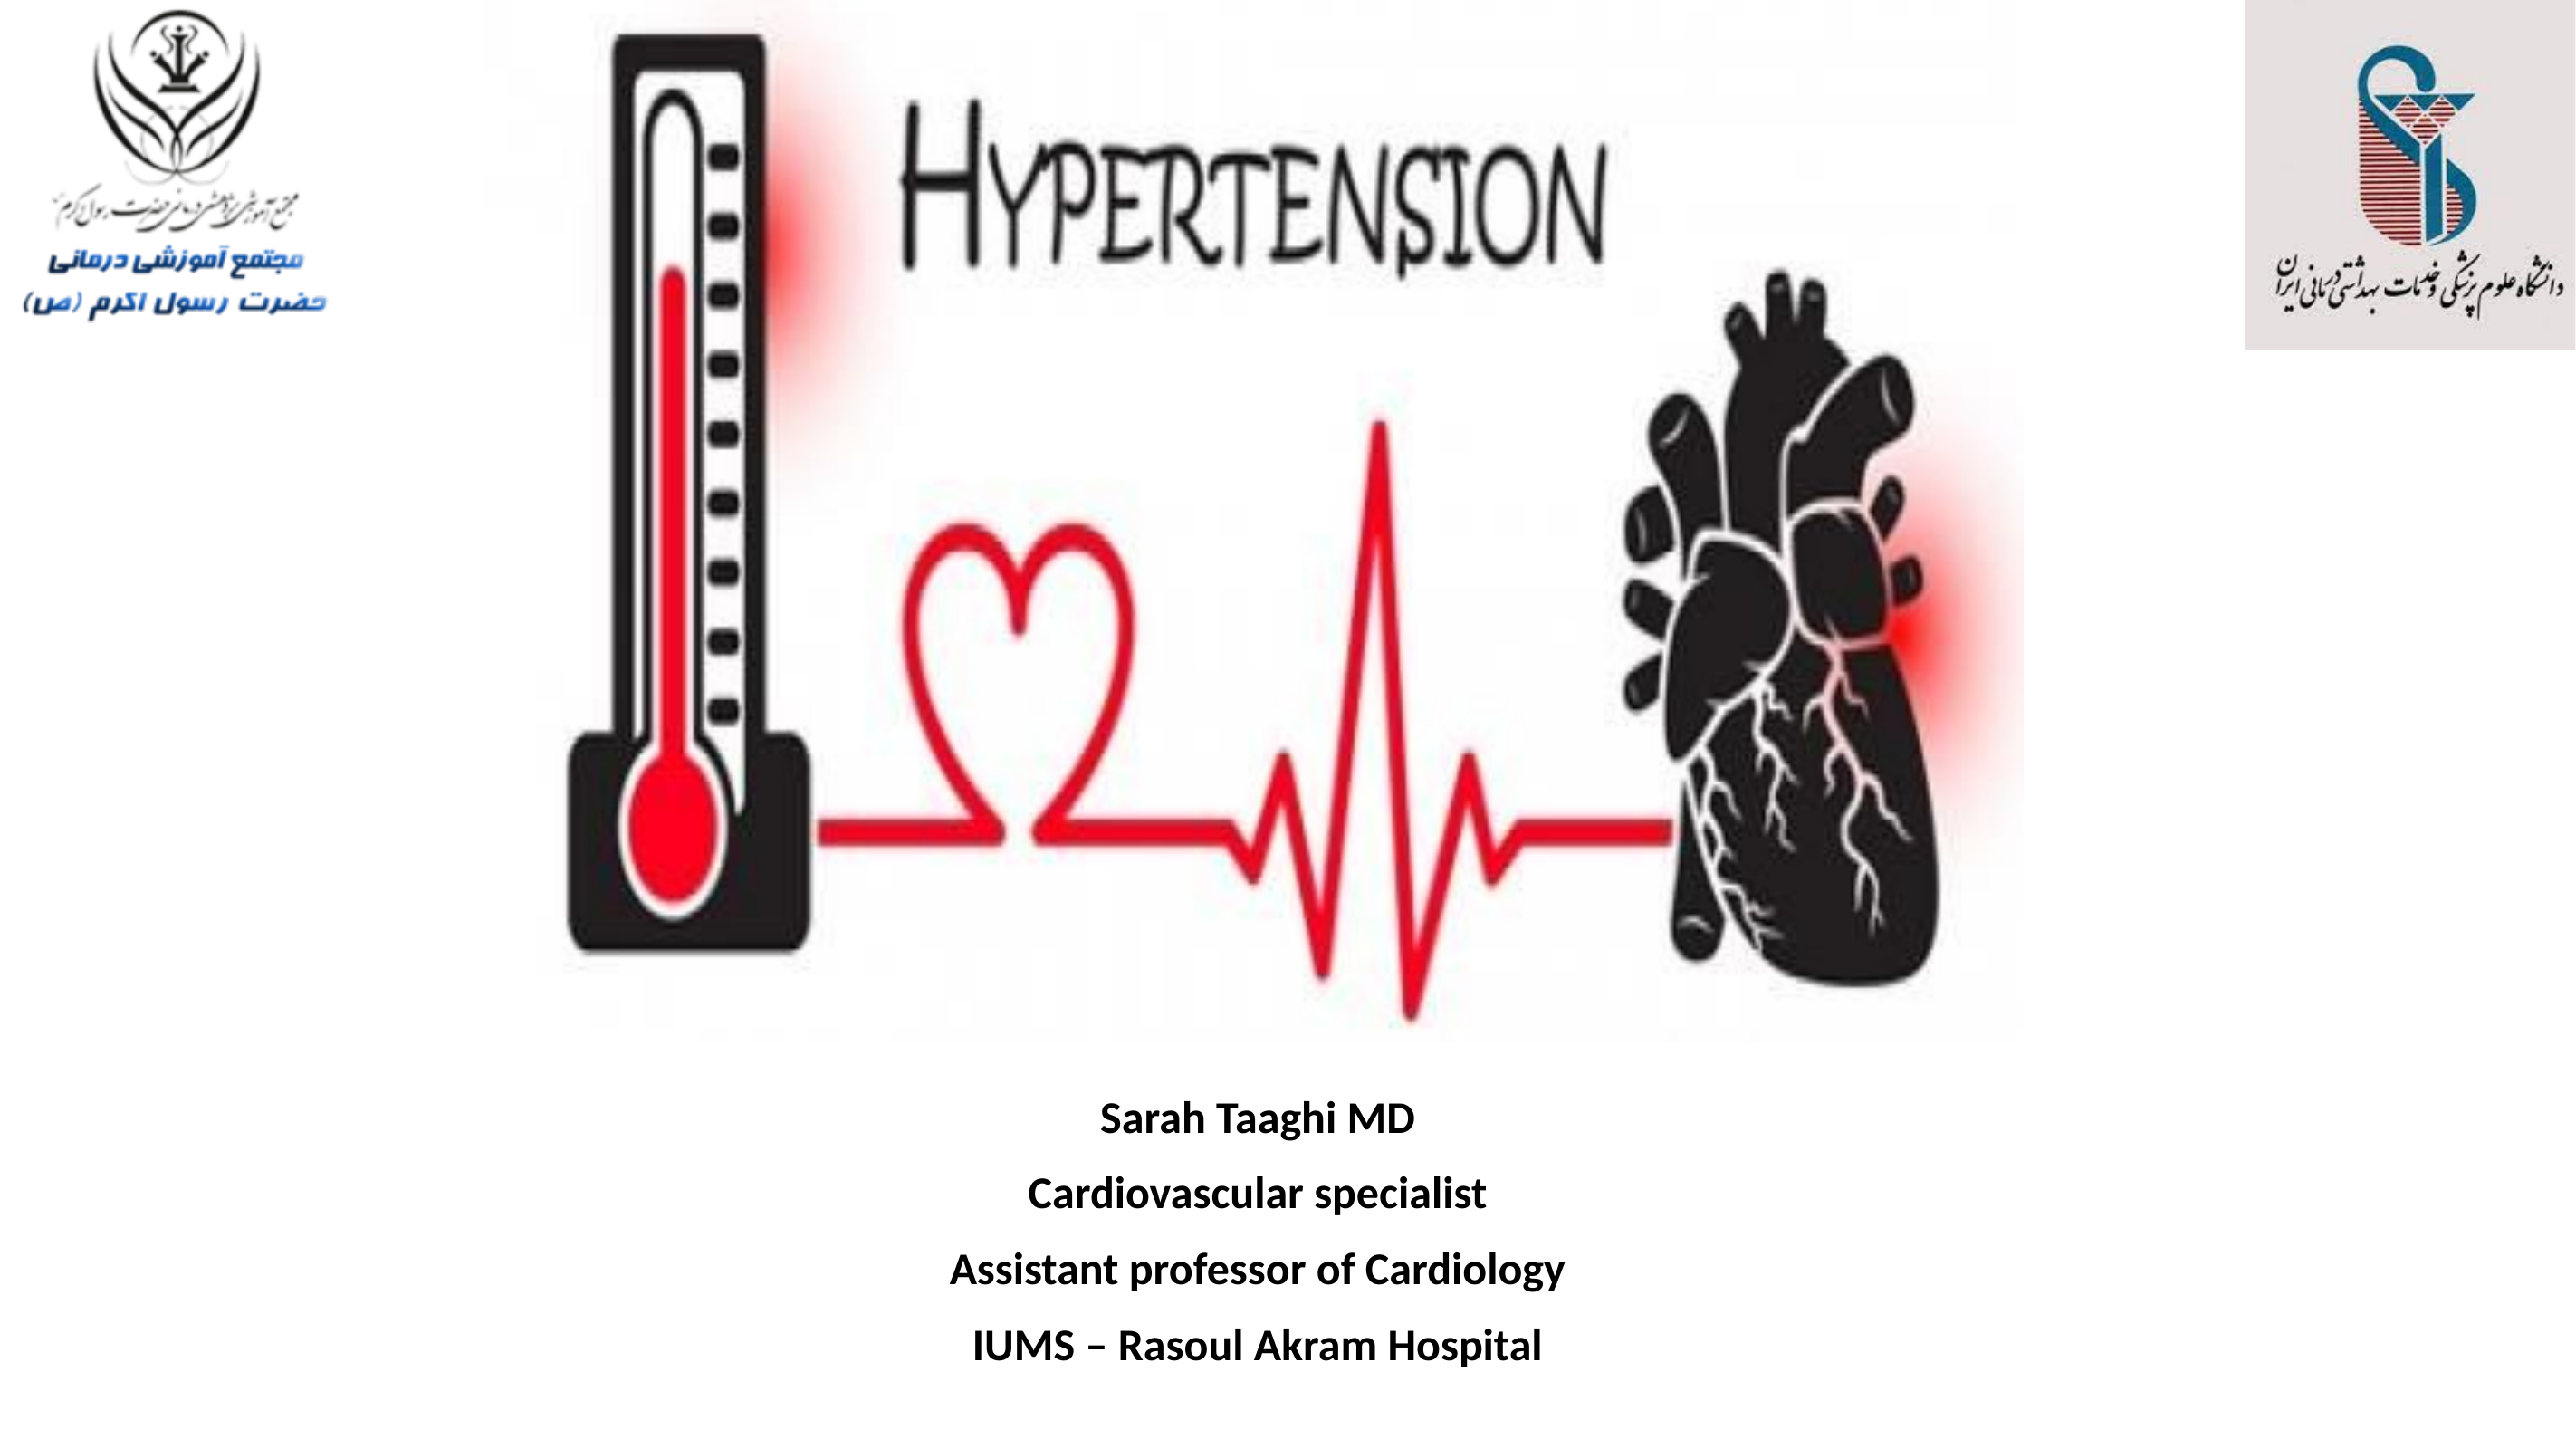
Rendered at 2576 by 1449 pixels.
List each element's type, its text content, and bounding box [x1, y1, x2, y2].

picture [0, 0, 350, 323]
picture [482, 0, 2024, 1043]
subtitle Sarah Taaghi MD Cardiovascular specialist Assistant professor of Cardiology IUMS – Rasoul Akram Hospital [316, 1087, 2200, 1333]
picture [2245, 0, 2576, 350]
